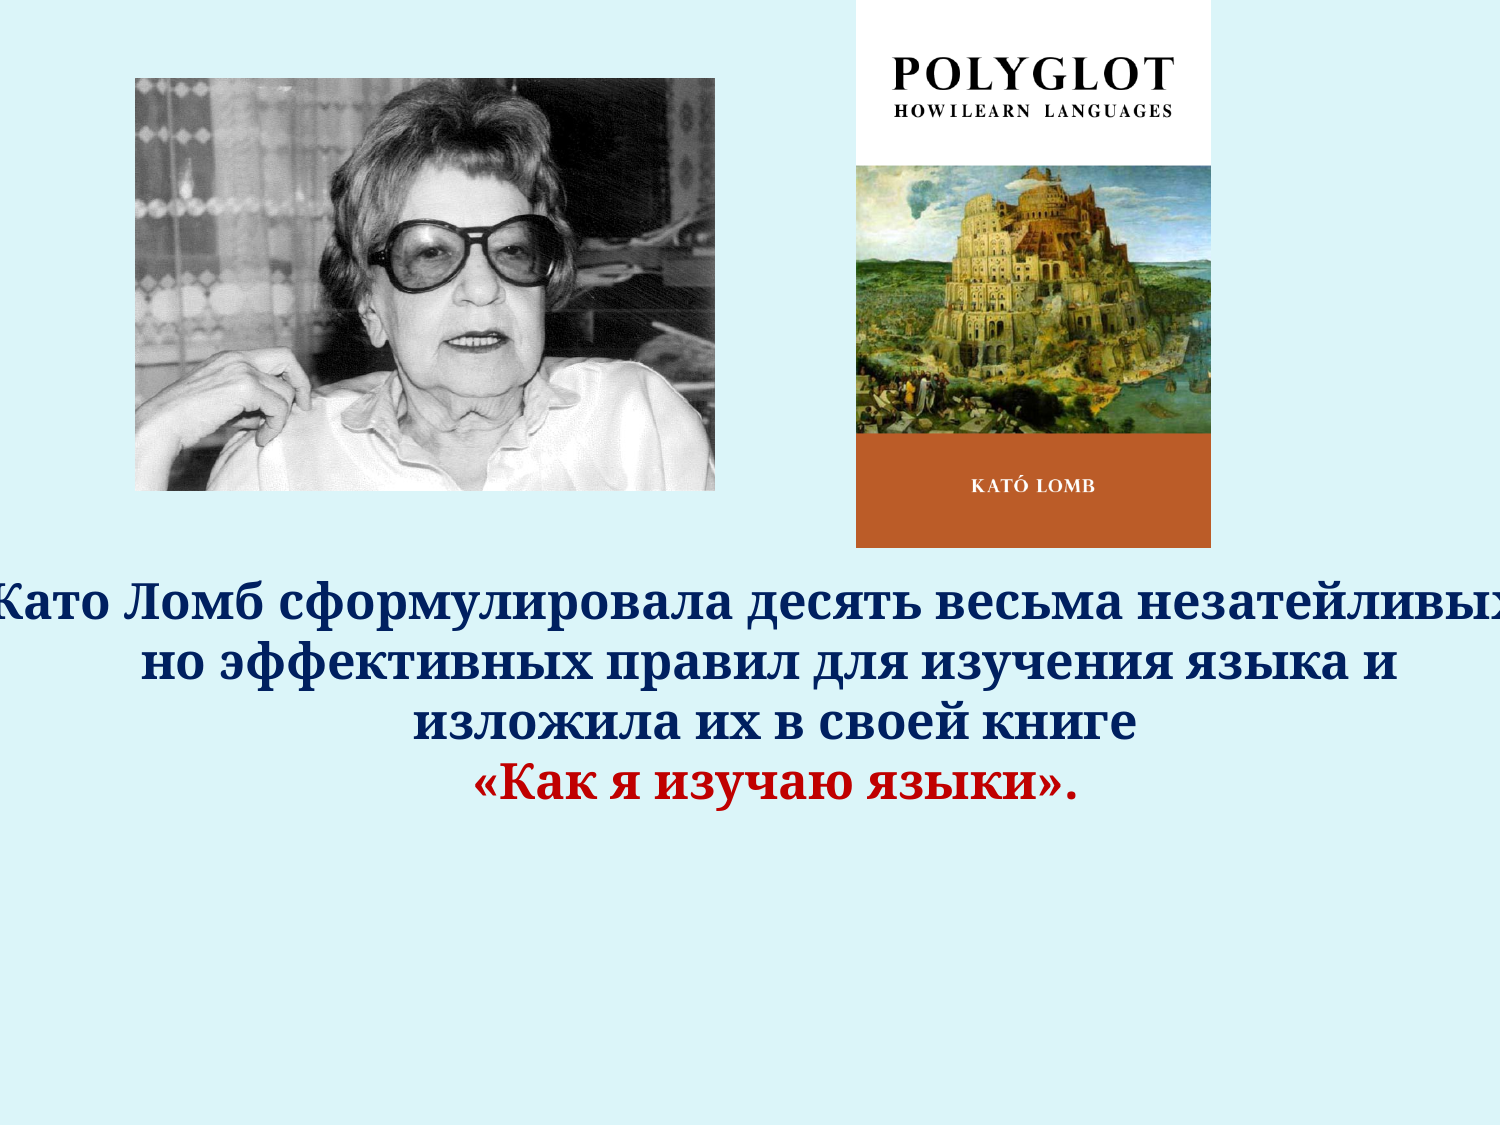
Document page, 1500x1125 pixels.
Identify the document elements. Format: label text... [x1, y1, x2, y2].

text_box Като Ломб сформулировала десять весьма незатейливых, но эффективных правил для изучения языка и изложила их в своей книге «Как я изучаю языки». [0, 562, 1500, 818]
picture [856, 0, 1211, 548]
picture [135, 77, 715, 491]
